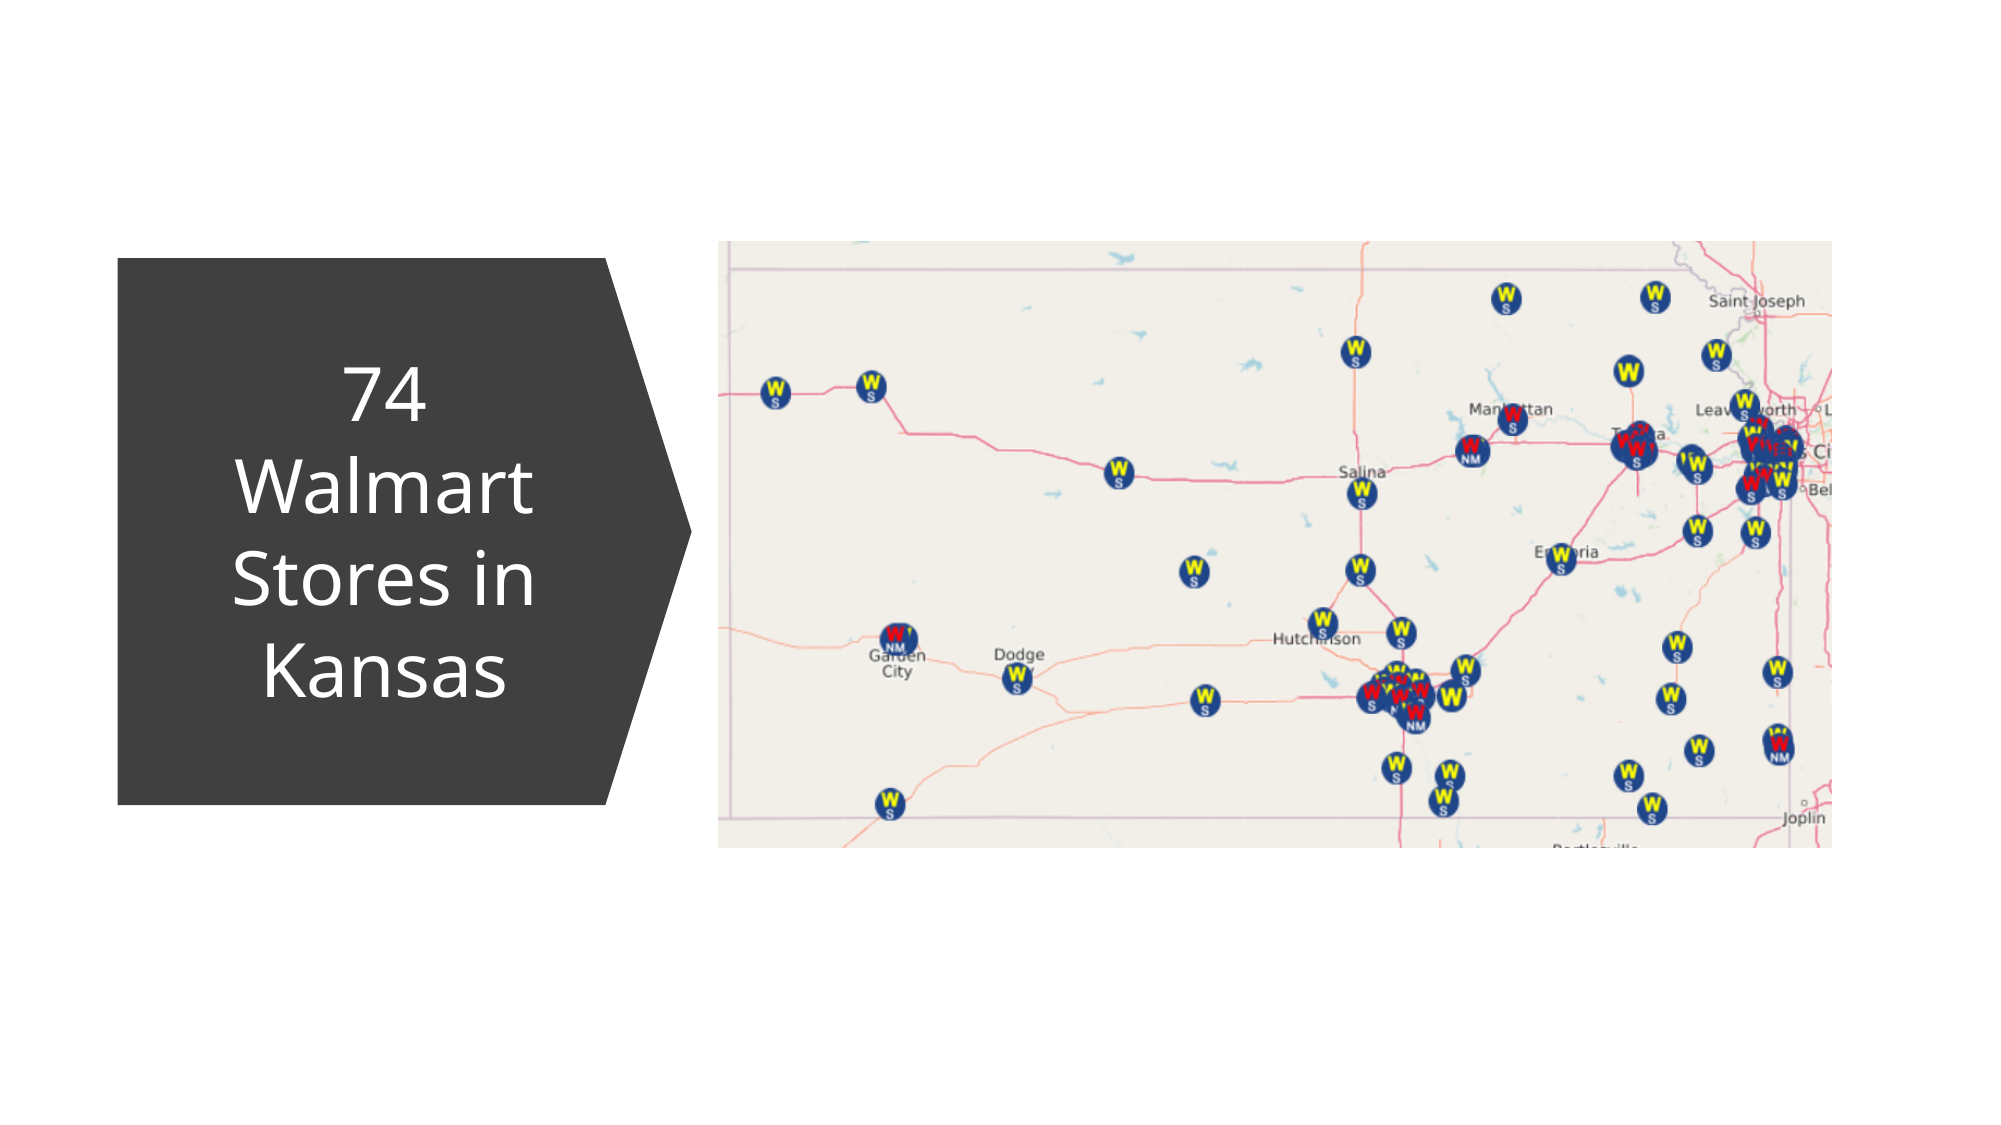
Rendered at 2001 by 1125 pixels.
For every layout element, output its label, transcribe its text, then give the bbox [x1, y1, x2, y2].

text_box 74 Walmart Stores in Kansas [168, 322, 601, 741]
text_box [116, 257, 693, 807]
picture [718, 241, 1832, 848]
